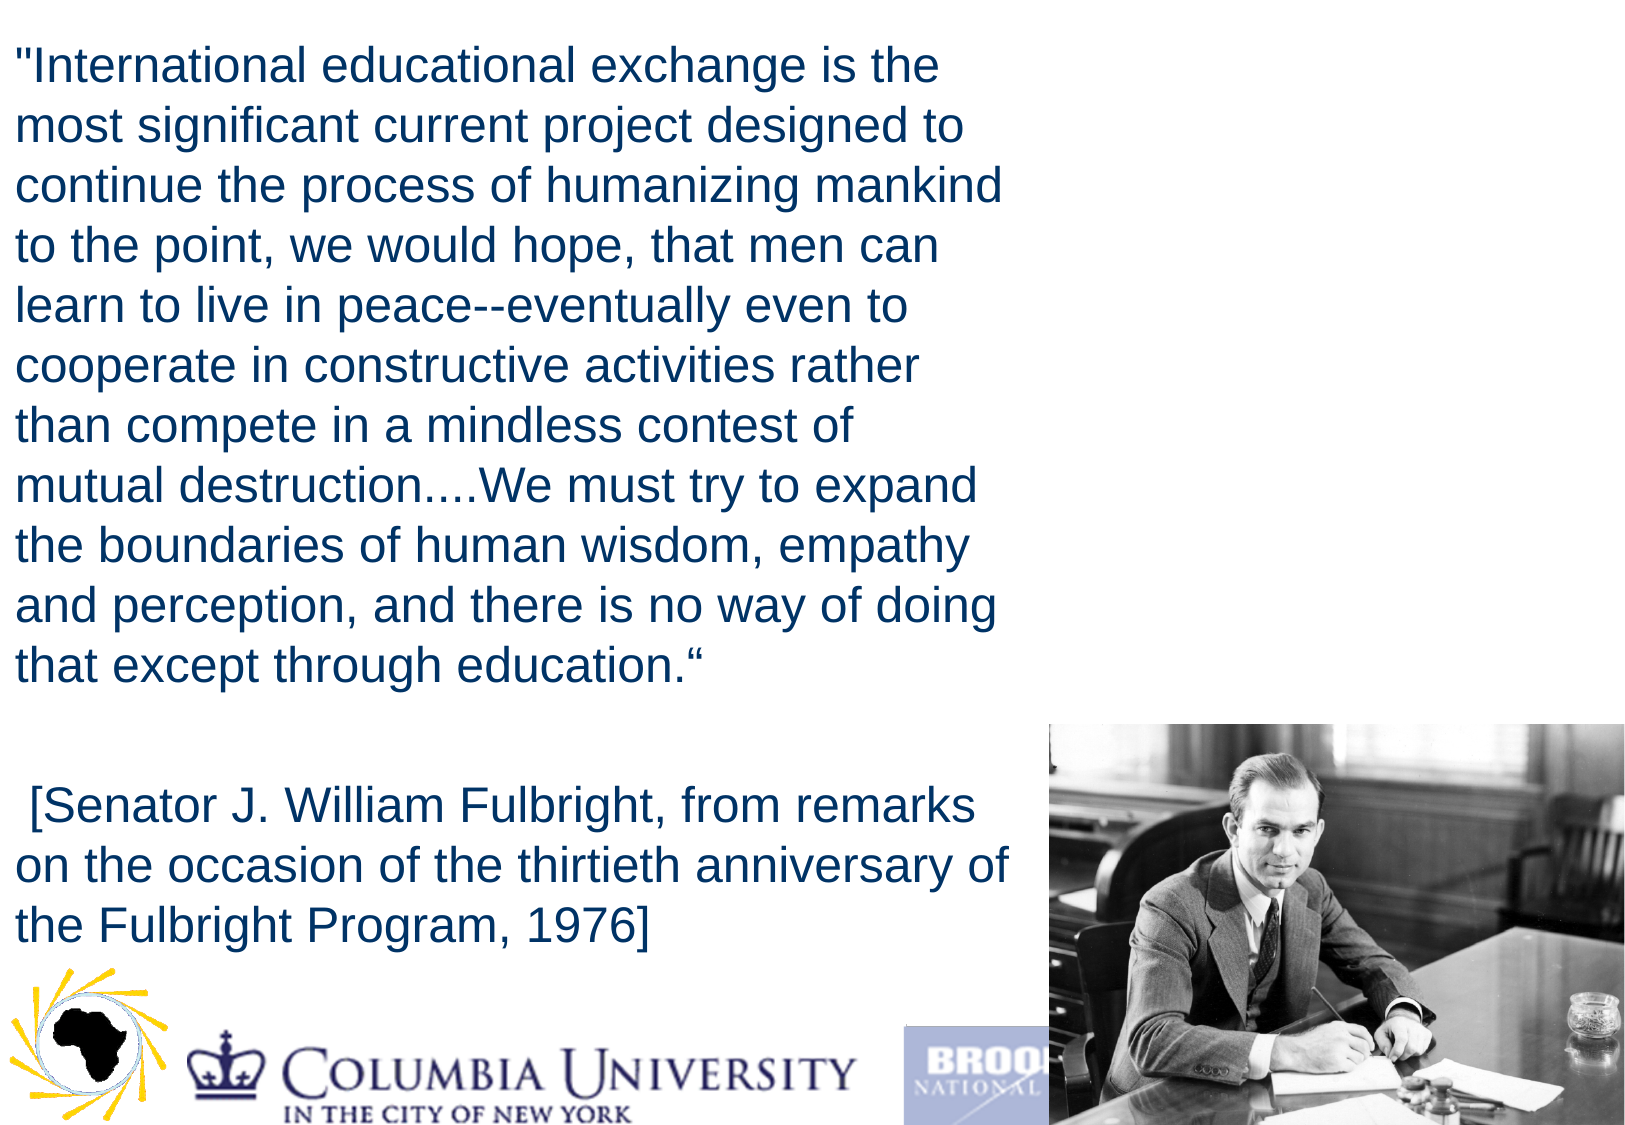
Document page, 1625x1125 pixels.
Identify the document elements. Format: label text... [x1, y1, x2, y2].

picture [0, 1007, 177, 1125]
list "International educational exchange is the most significant current project designed to continue the process of humanizing mankind to the point, we would hope, that men can learn to live in peace--eventually even to cooperate in constructive activities rather than compete in a mindless contest of mutual destruction....We must try to expand the boundaries of human wisdom, empathy and perception, and there is no way of doing that except through education.“ [Senator J. William Fulbright, from remarks on the occasion of the thirtieth anniversary of the Fulbright Program, 1976] [0, 24, 1031, 1007]
picture [187, 724, 1625, 1125]
